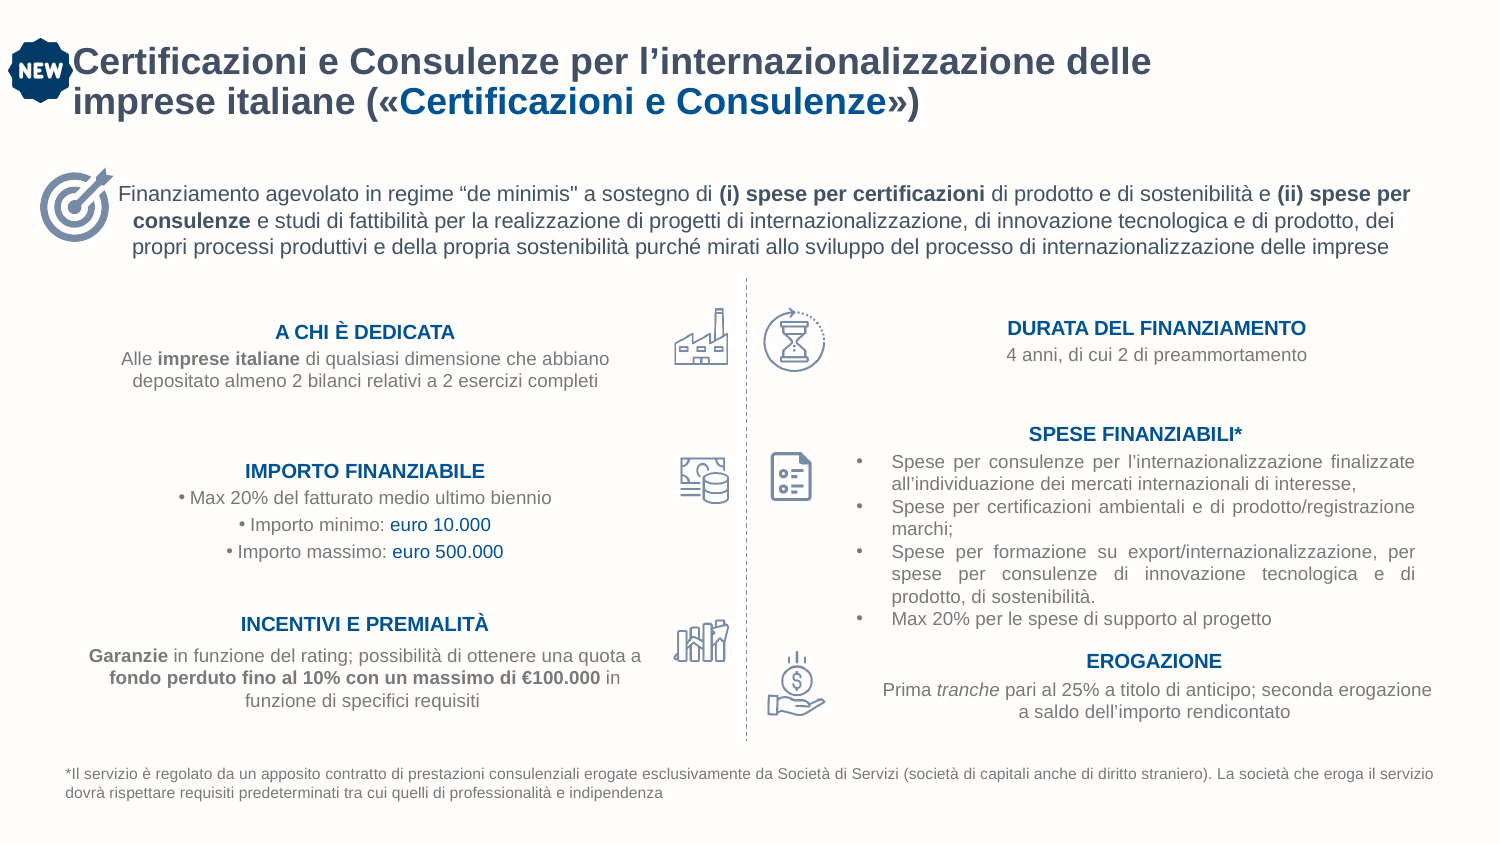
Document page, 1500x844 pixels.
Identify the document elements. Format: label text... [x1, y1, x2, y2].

text_box IMPORTO FINANZIABILE Max 20% del fatturato medio ultimo biennio Importo minimo: euro 10.000 Importo massimo: euro 500.000 [74, 452, 656, 569]
text_box [1205, 722, 1485, 834]
text_box EROGAZIONE Prima tranche pari al 25% a titolo di anticipo; seconda erogazione a saldo dell’importo rendicontato [867, 642, 1448, 728]
picture [672, 447, 737, 512]
text_box A CHI È DEDICATA Alle imprese italiane di qualsiasi dimensione che abbiano depositato almeno 2 bilanci relativi a 2 esercizi completi [75, 313, 656, 398]
picture [763, 651, 829, 716]
text_box *Il servizio è regolato da un apposito contratto di prestazioni consulenziali erogate esclusivamente da Società di Servizi (società di capitali anche di diritto straniero). La società che eroga il servizio dovrà rispettare requisiti predeterminati tra cui quelli di professionalità e indipendenza [50, 756, 1458, 809]
text_box INCENTIVI E PREMIALITÀ Garanzie in funzione del rating; possibilità di ottenere una quota a fondo perduto fino al 10% con un massimo di €100.000 in funzione di specifici requisiti [74, 605, 656, 717]
text_box SPESE FINANZIABILI* Spese per consulenze per l’internazionalizzazione finalizzate all’individuazione dei mercati internazionali di interesse, Spese per certificazioni ambientali e di prodotto/registrazione marchi; Spese per formazione su export/internazionalizzazione, per spese per consulenze di innovazione tecnologica e di prodotto, di sostenibilità. Max 20% per le spese di supporto al progetto [845, 416, 1427, 636]
picture [766, 452, 816, 501]
list Certificazioni e Consulenze per l’internazionalizzazione delle imprese italiane («Certificazioni e Consulenze») [73, 42, 1238, 90]
picture [672, 308, 730, 365]
picture [761, 307, 827, 372]
picture [8, 38, 73, 103]
text_box DURATA DEL FINANZIAMENTO 4 anni, di cui 2 di preammortamento [866, 309, 1448, 371]
picture [668, 608, 734, 674]
picture [40, 167, 114, 242]
text_box Finanziamento agevolato in regime “de minimis" a sostegno di (i) spese per certificazioni di prodotto e di sostenibilità e (ii) spese per consulenze e studi di fattibilità per la realizzazione di progetti di internazionalizzazione, di innovazione tecnologica e di prodotto, dei propri processi produttivi e della propria sostenibilità purché mirati allo sviluppo del processo di internazionalizzazione delle imprese [102, 165, 1427, 274]
